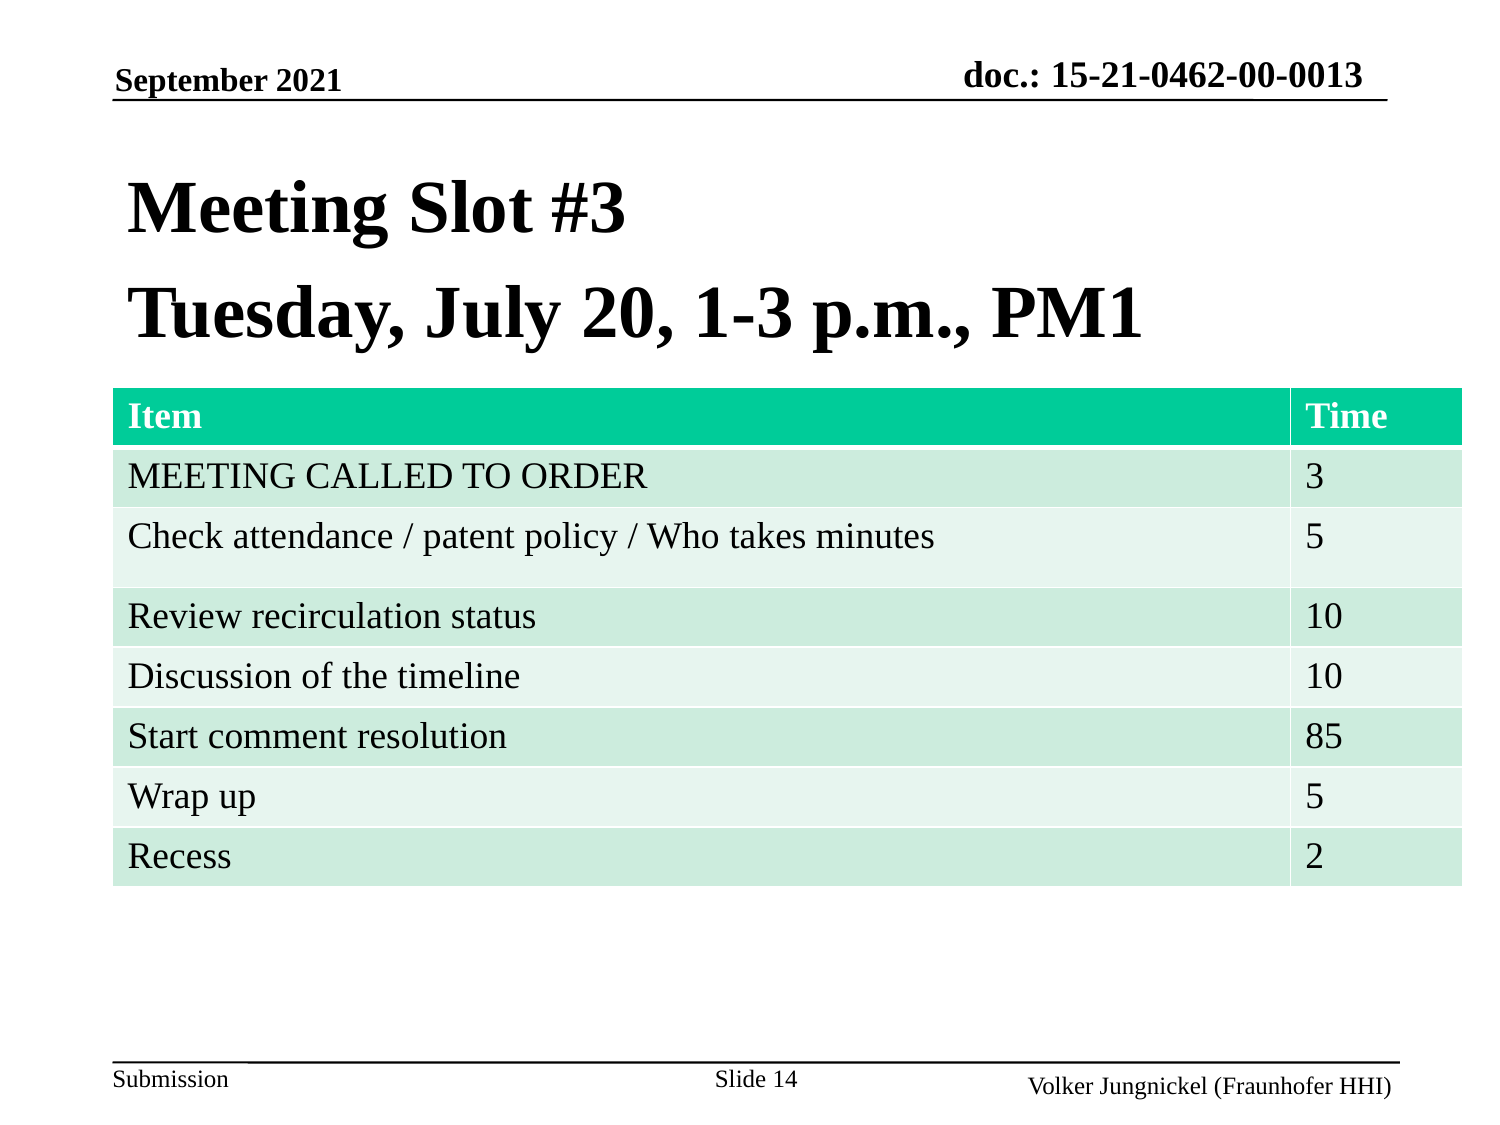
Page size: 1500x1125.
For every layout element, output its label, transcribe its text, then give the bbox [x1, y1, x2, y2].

footer Volker Jungnickel (Fraunhofer HHI) [1012, 1062, 1439, 1100]
table_cell 10 [1291, 648, 1462, 706]
table_header Item [113, 388, 1290, 445]
table_header Time [1291, 388, 1462, 445]
table_cell Recess [113, 828, 1290, 886]
table_cell 5 [1291, 768, 1462, 826]
table_cell 10 [1291, 588, 1462, 646]
table_cell 85 [1291, 708, 1462, 766]
table_cell Review recirculation status [113, 588, 1290, 646]
table_cell Start comment resolution [113, 708, 1290, 766]
table_cell 5 [1291, 508, 1462, 587]
table_cell 3 [1291, 450, 1462, 507]
table_cell Wrap up [113, 768, 1290, 826]
table_cell MEETING CALLED TO ORDER [113, 450, 1290, 507]
slide_number Slide 14 [711, 1061, 801, 1093]
text_box Meeting Slot #3 Tuesday, July 20, 1-3 p.m., PM1 [112, 149, 1388, 387]
table_cell Discussion of the timeline [113, 648, 1290, 706]
table_cell Check attendance / patent policy / Who takes minutes [113, 508, 1290, 587]
table_cell 2 [1291, 828, 1462, 886]
